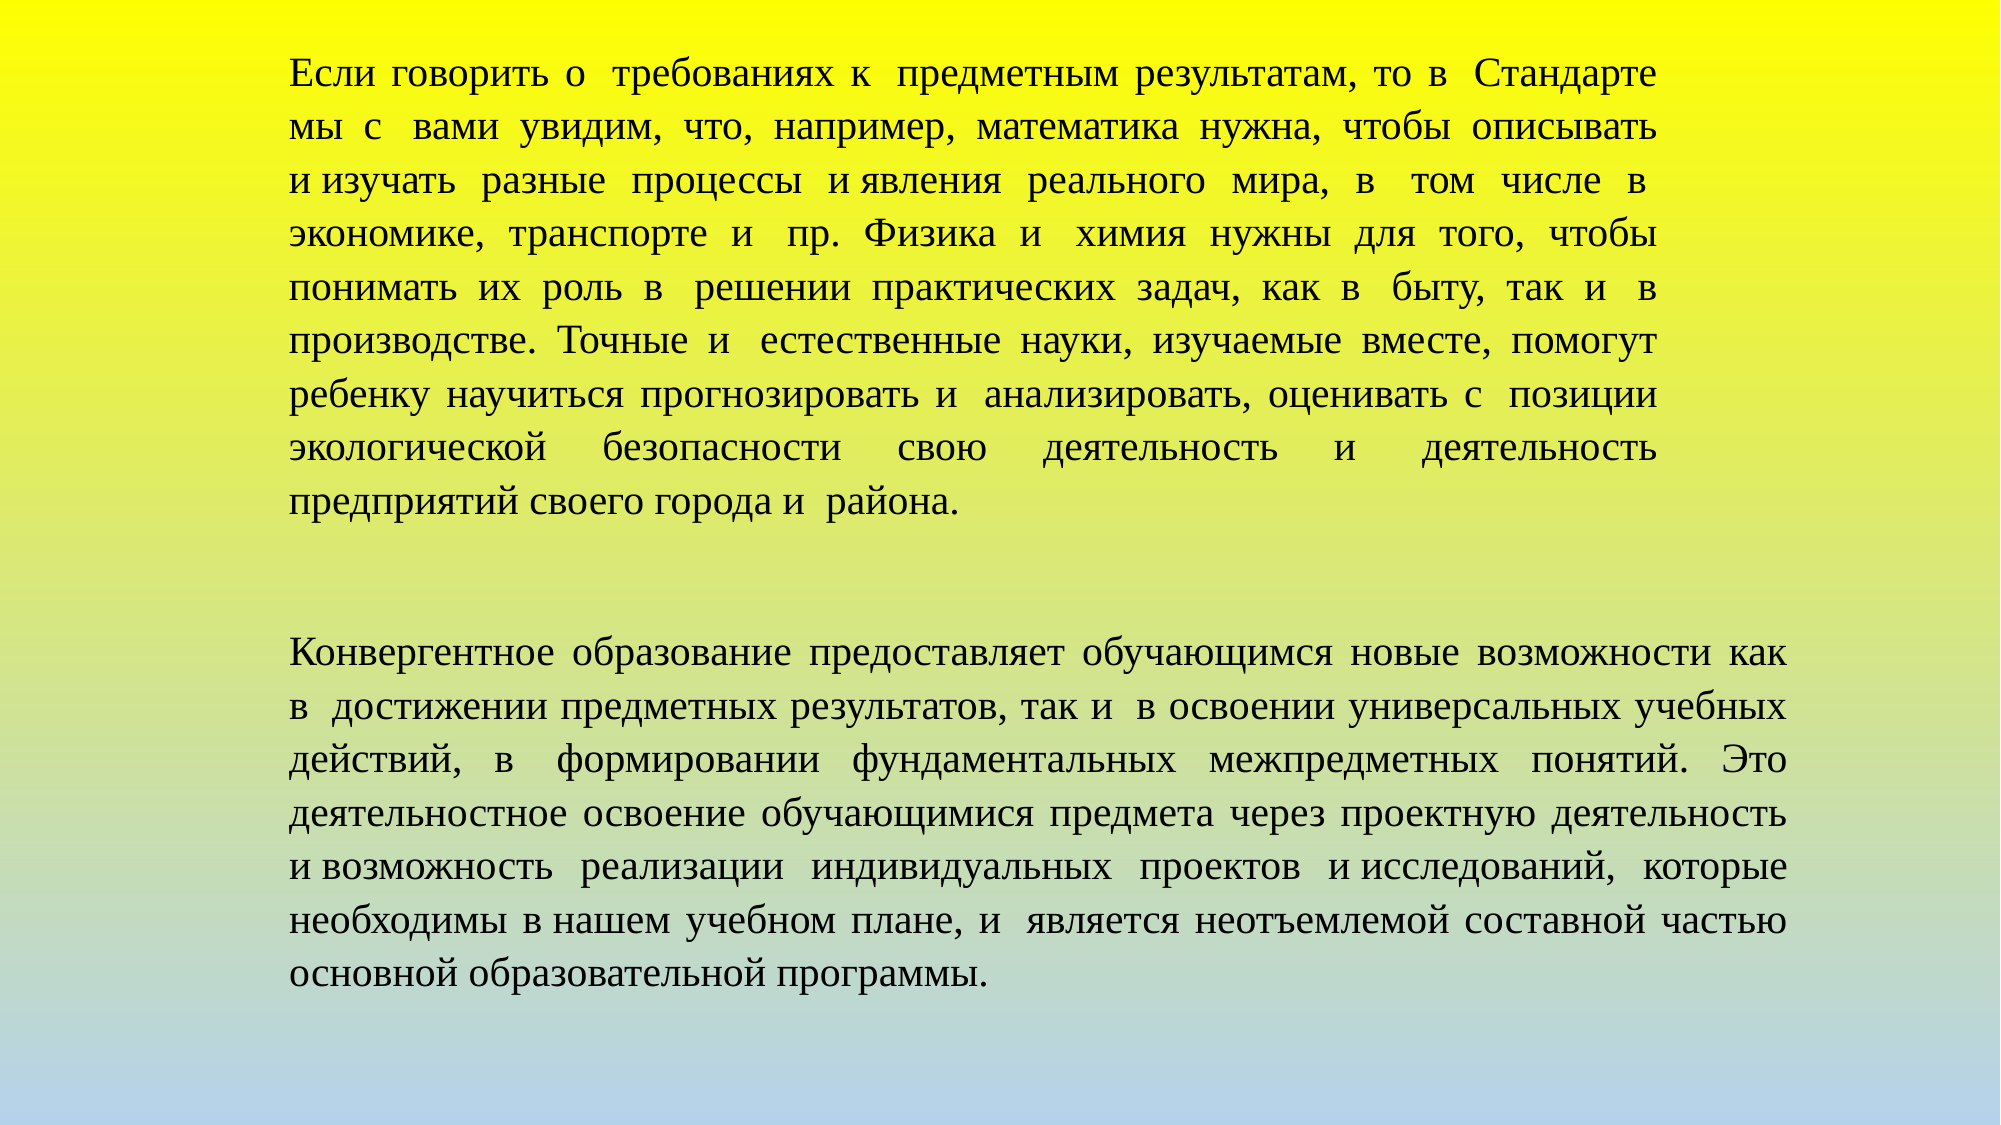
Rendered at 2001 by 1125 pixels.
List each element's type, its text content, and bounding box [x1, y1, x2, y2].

text_box Конвергентное образование предоставляет обучающимся новые возможности как в достижении предметных результатов, так и в освоении универсальных учебных действий, в формировании фундаментальных межпредметных понятий. Это деятельностное освоение обучающимися предмета через проектную деятельность и возможность реализации индивидуальных проектов и исследований, которые необходимы в нашем учебном плане, и является неотъемлемой составной частью основной образовательной программы. [274, 613, 1803, 1003]
text_box Если говорить о требованиях к предметным результатам, то в Стандарте мы с вами увидим, что, например, математика нужна, чтобы описывать и изучать разные процессы и явления реального мира, в том числе в экономике, транспорте и пр. Физика и химия нужны для того, чтобы понимать их роль в решении практических задач, как в быту, так и в производстве. Точные и естественные науки, изучаемые вместе, помогут ребенку научиться прогнозировать и анализировать, оценивать с позиции экологической безопасности свою деятельность и деятельность предприятий своего города и района. [274, 33, 1673, 530]
